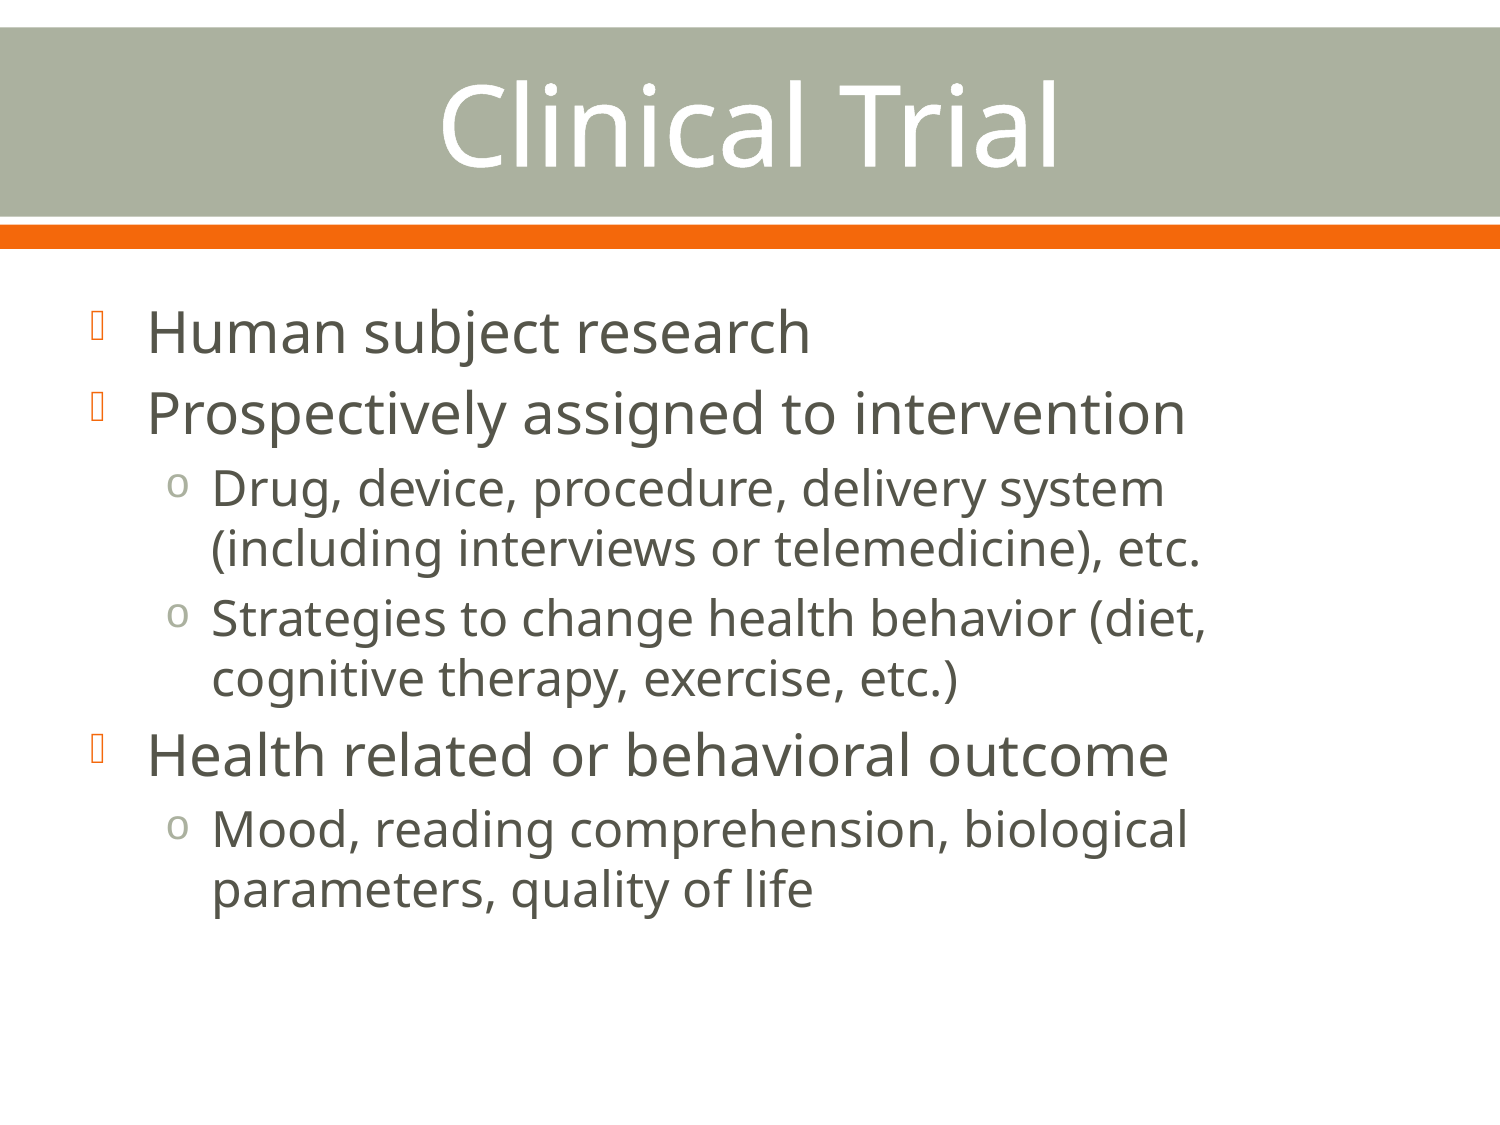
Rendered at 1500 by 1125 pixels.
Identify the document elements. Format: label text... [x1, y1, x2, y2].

list Human subject research Prospectively assigned to intervention Drug, device, procedure, delivery system (including interviews or telemedicine), etc. Strategies to change health behavior (diet, cognitive therapy, exercise, etc.) Health related or behavioral outcome Mood, reading comprehension, biological parameters, quality of life [75, 287, 1425, 1063]
title Clinical Trial [75, 29, 1425, 213]
